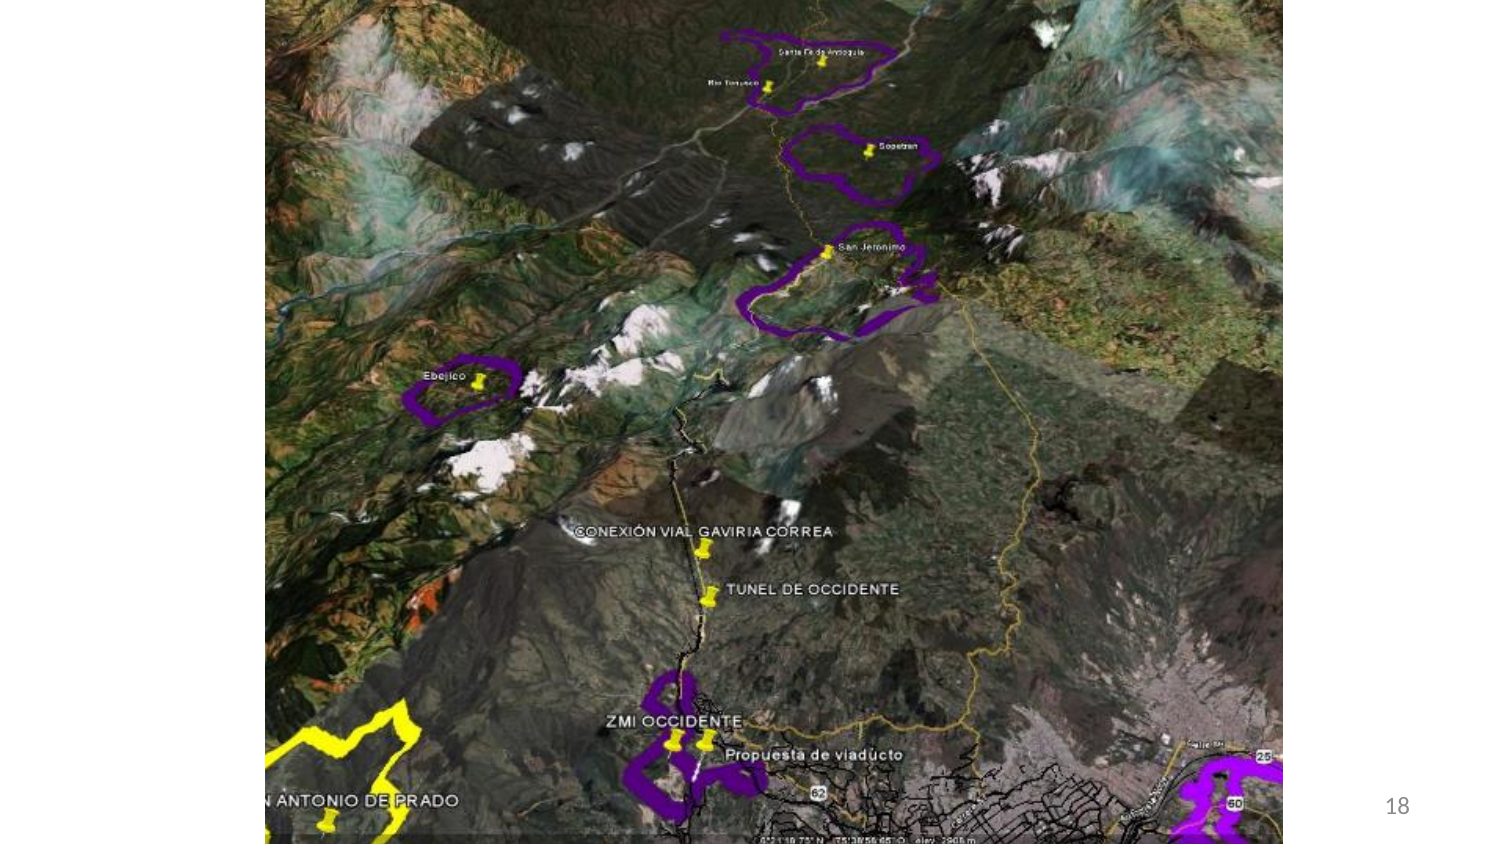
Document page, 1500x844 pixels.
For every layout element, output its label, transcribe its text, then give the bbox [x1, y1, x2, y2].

slide_number 18 [1287, 782, 1425, 827]
picture [265, 0, 1283, 844]
